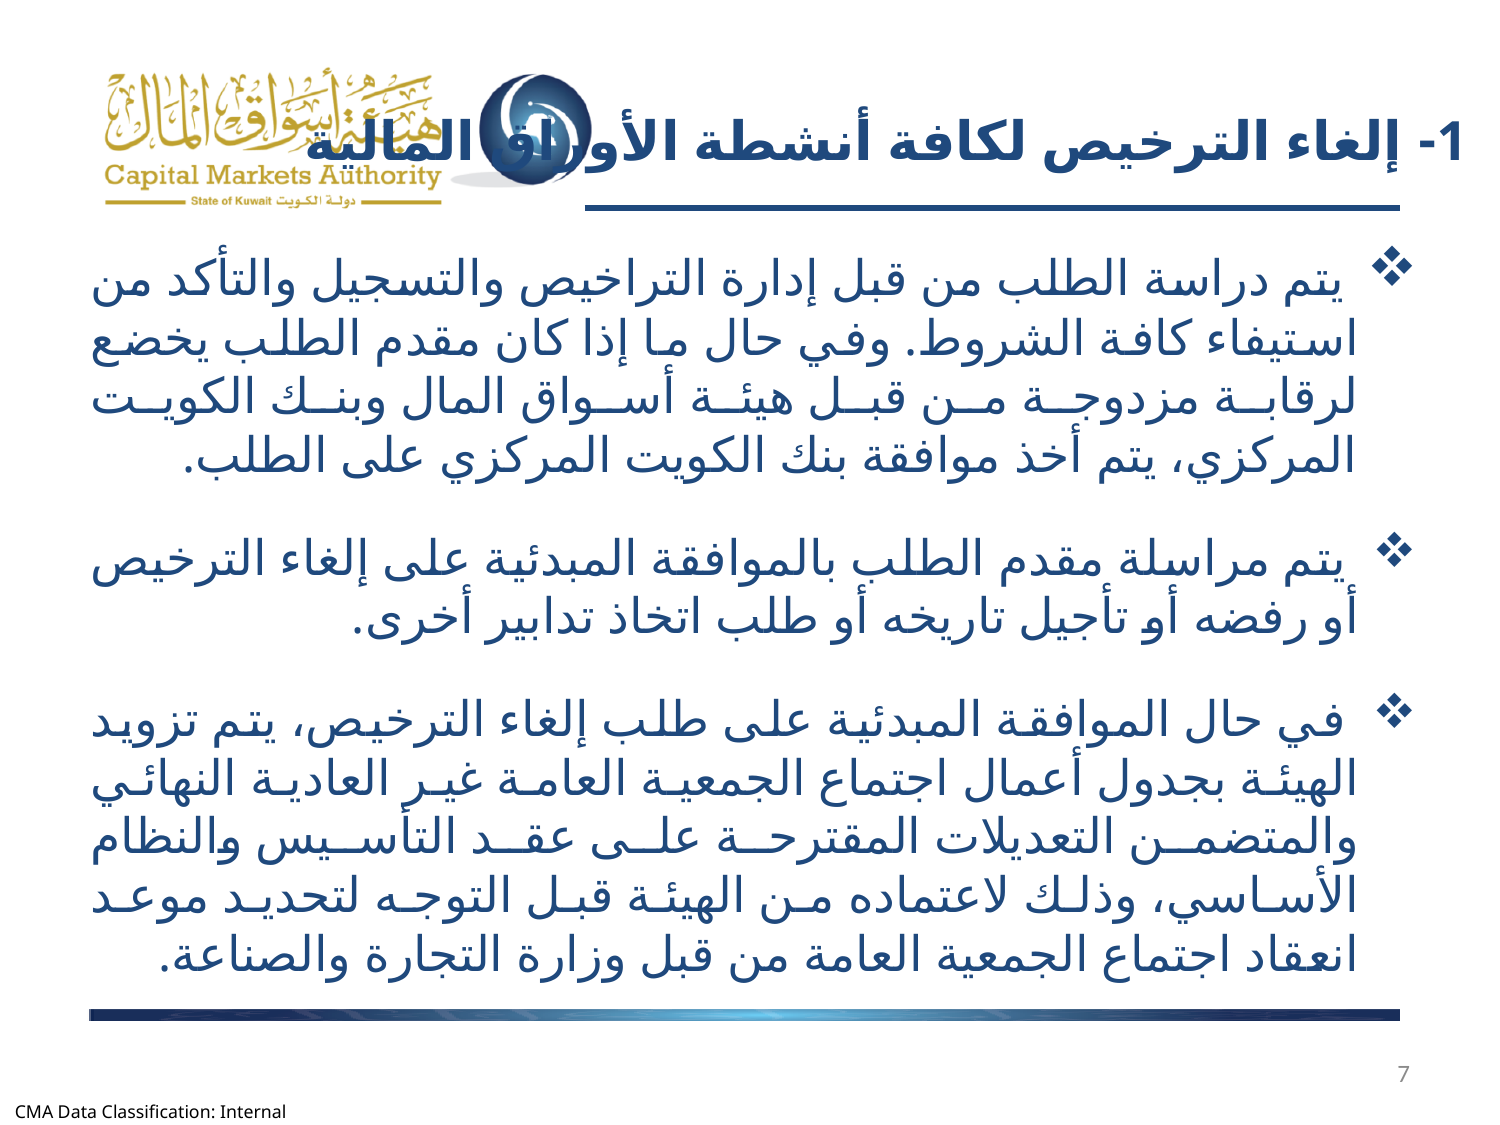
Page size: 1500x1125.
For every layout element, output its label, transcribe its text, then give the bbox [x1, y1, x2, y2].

list يتم دراسة الطلب من قبل إدارة التراخيص والتسجيل والتأكد من استيفاء كافة الشروط. وفي حال ما إذا كان مقدم الطلب يخضع لرقابة مزدوجة من قبل هيئة أسواق المال وبنك الكويت المركزي، يتم أخذ موافقة بنك الكويت المركزي على الطلب. يتم مراسلة مقدم الطلب بالموافقة المبدئية على إلغاء الترخيص أو رفضه أو تأجيل تاريخه أو طلب اتخاذ تدابير أخرى. في حال الموافقة المبدئية على طلب إلغاء الترخيص، يتم تزويد الهيئة بجدول أعمال اجتماع الجمعية العامة غير العادية النهائي والمتضمن التعديلات المقترحة على عقد التأسيس والنظام الأساسي، وذلك لاعتماده من الهيئة قبل التوجه لتحديد موعد انعقاد اجتماع الجمعية العامة من قبل وزارة التجارة والصناعة. [75, 233, 1425, 1005]
picture [87, 62, 608, 213]
picture [87, 1009, 1401, 1021]
title 1- إلغاء الترخيص لكافة أنشطة الأوراق المالية [75, 45, 1483, 233]
slide_number 7 [1074, 1042, 1425, 1103]
